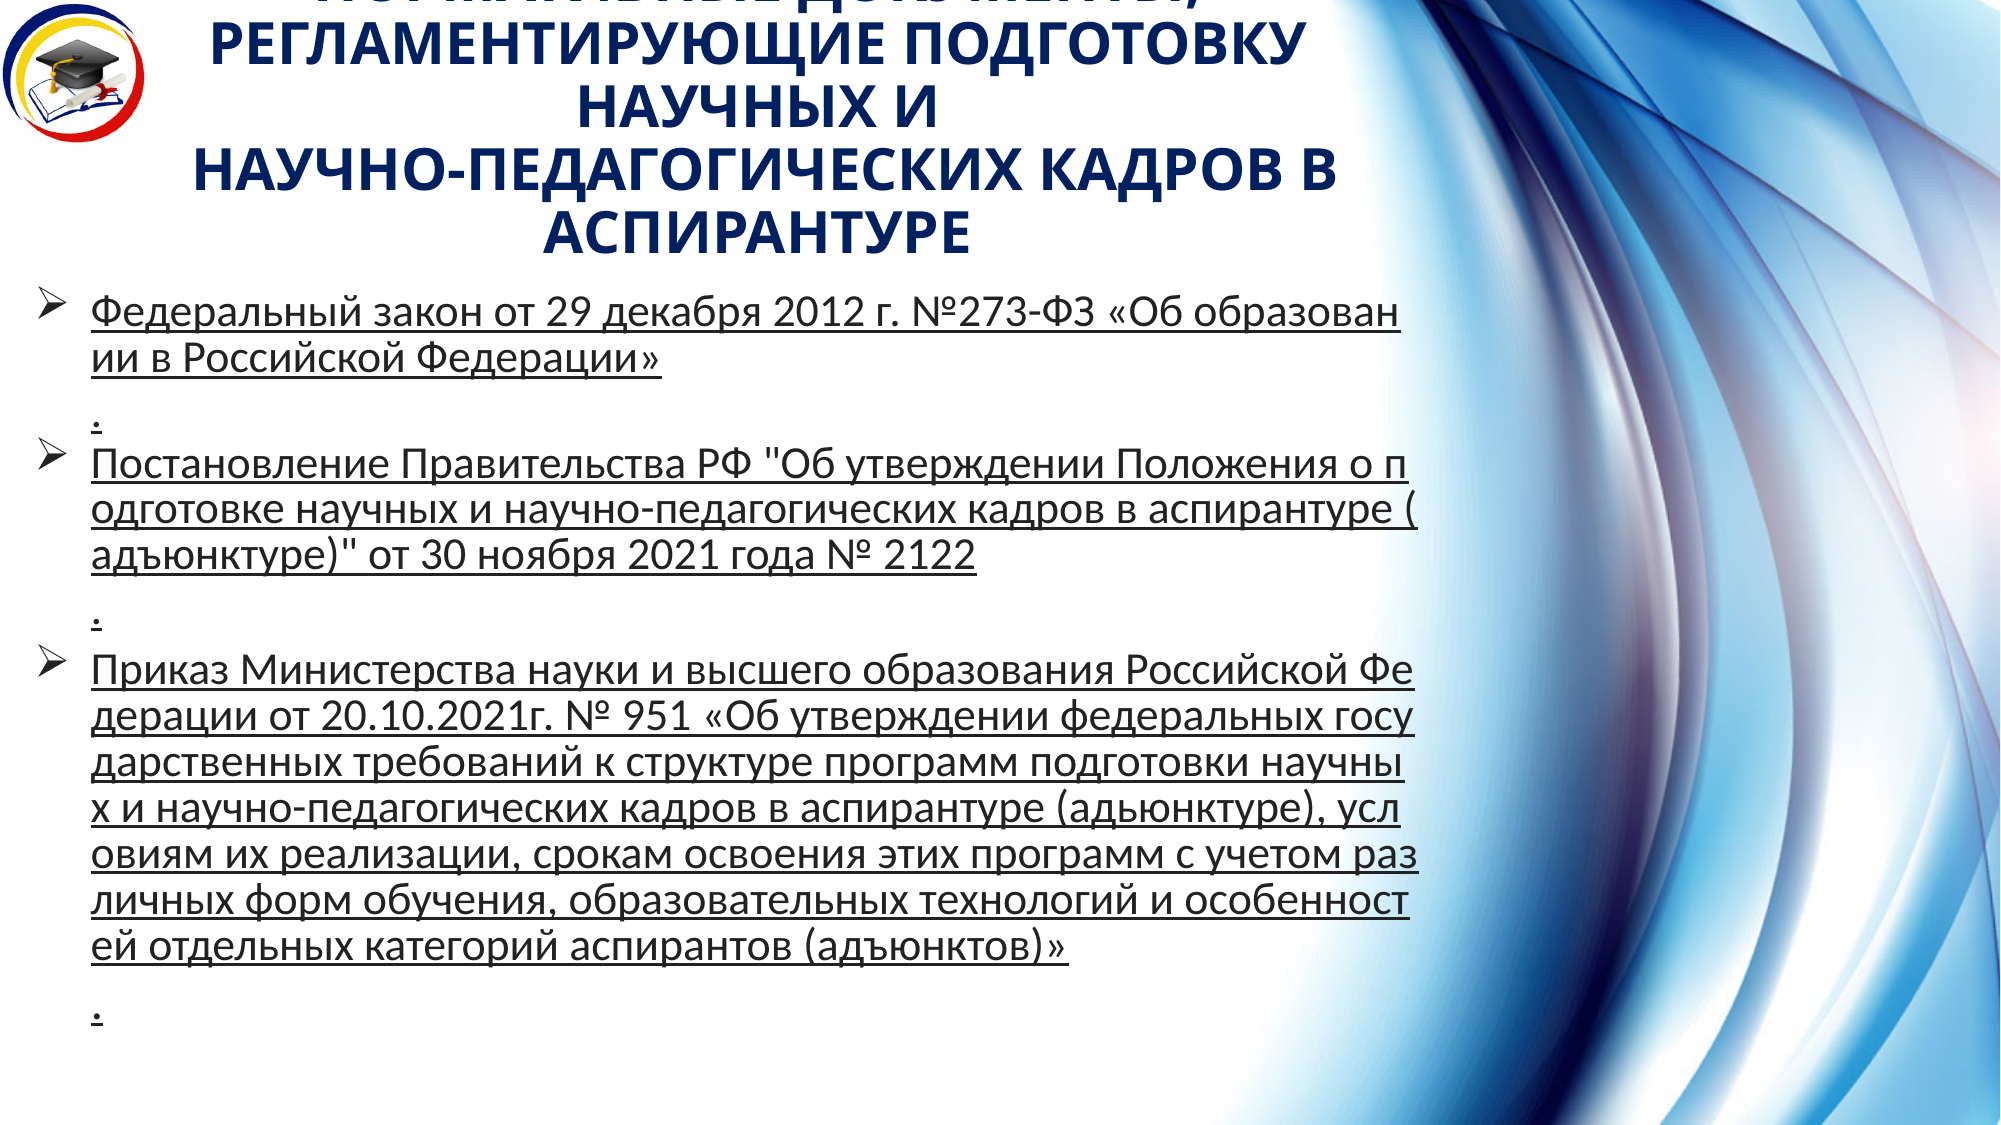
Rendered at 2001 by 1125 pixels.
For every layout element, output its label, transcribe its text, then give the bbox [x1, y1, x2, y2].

title НОРМАТИВНЫЕ ДОКУМЕНТЫ, РЕГЛАМЕНТИРУЮЩИЕ ПОДГОТОВКУ НАУЧНЫХ И НАУЧНО-ПЕДАГОГИЧЕСКИХ КАДРОВ В АСПИРАНТУРЕ [125, 15, 1390, 273]
text_box Постановление Правительства РФ "Об утверждении Положения о подготовке научных и научно-педагогических кадров в аспирантуре (адъюнктуре)" от 30 ноября 2021 года № 2122. [19, 424, 1436, 550]
picture [0, 0, 2001, 1125]
text_box Федеральный закон от 29 декабря 2012 г. №273-ФЗ «Об образовании в Российской Федерации». [19, 273, 1436, 399]
text_box Приказ Министерства науки и высшего образования Российской Федерации от 20.10.2021г. № 951 «Об утверждении федеральных государственных требований к структуре программ подготовки научных и научно-педагогических кадров в аспирантуре (адьюнктуре), условиям их реализации, срокам освоения этих программ с учетом различных форм обучения, образовательных технологий и особенностей отдельных категорий аспирантов (адъюнктов)». [19, 631, 1436, 762]
